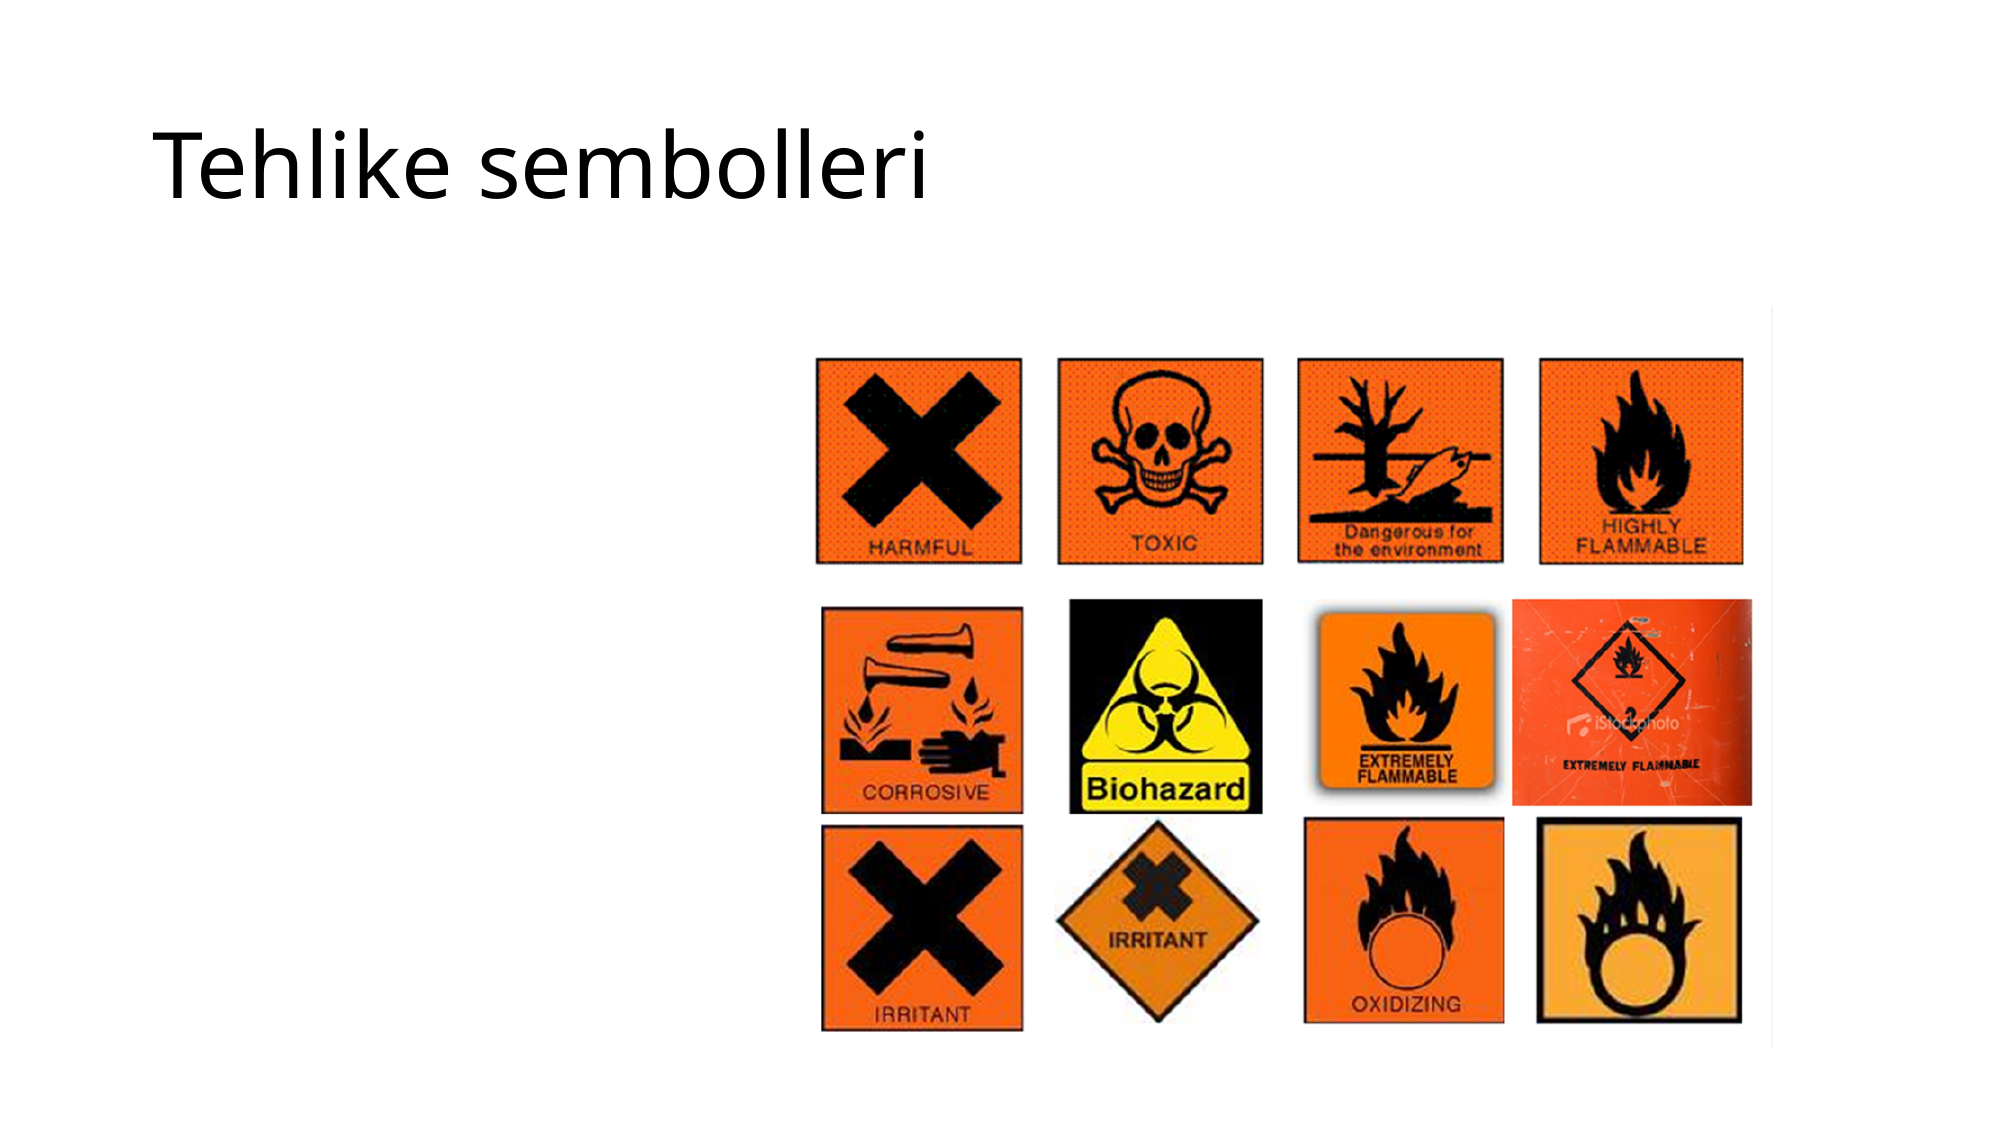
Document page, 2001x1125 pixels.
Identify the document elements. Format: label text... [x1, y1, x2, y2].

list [786, 306, 1773, 1050]
title Tehlike sembolleri [137, 59, 1863, 278]
